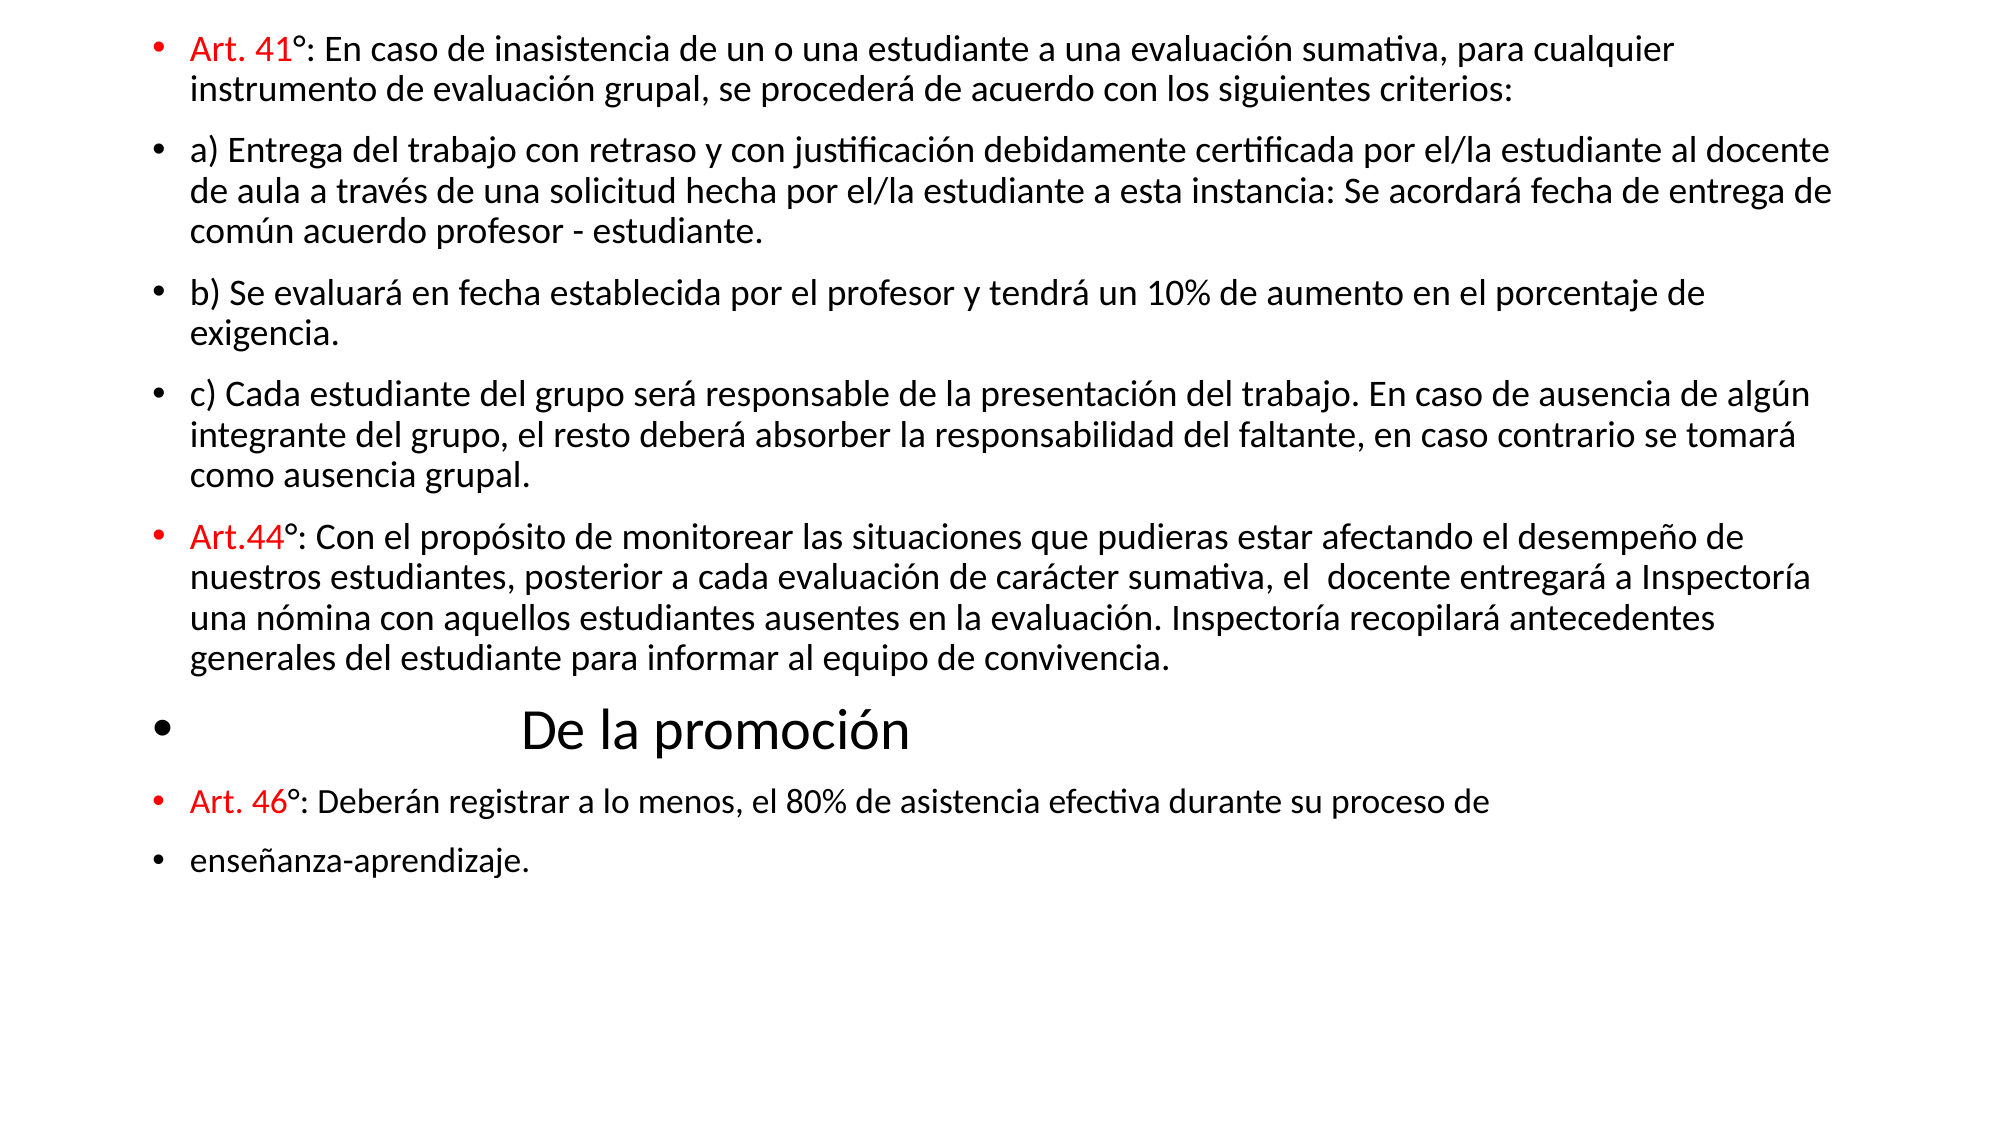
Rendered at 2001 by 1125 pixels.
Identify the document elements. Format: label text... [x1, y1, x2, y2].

list Art. 41°: En caso de inasistencia de un o una estudiante a una evaluación sumativa, para cualquier instrumento de evaluación grupal, se procederá de acuerdo con los siguientes criterios: a) Entrega del trabajo con retraso y con justificación debidamente certificada por el/la estudiante al docente de aula a través de una solicitud hecha por el/la estudiante a esta instancia: Se acordará fecha de entrega de común acuerdo profesor - estudiante. b) Se evaluará en fecha establecida por el profesor y tendrá un 10% de aumento en el porcentaje de exigencia. c) Cada estudiante del grupo será responsable de la presentación del trabajo. En caso de ausencia de algún integrante del grupo, el resto deberá absorber la responsabilidad del faltante, en caso contrario se tomará como ausencia grupal. Art.44°: Con el propósito de monitorear las situaciones que pudieras estar afectando el desempeño de nuestros estudiantes, posterior a cada evaluación de carácter sumativa, el docente entregará a Inspectoría una nómina con aquellos estudiantes ausentes en la evaluación. Inspectoría recopilará antecedentes generales del estudiante para informar al equipo de convivencia. De la promoción Art. 46°: Deberán registrar a lo menos, el 80% de asistencia efectiva durante su proceso de enseñanza-aprendizaje. [137, 21, 1863, 1014]
